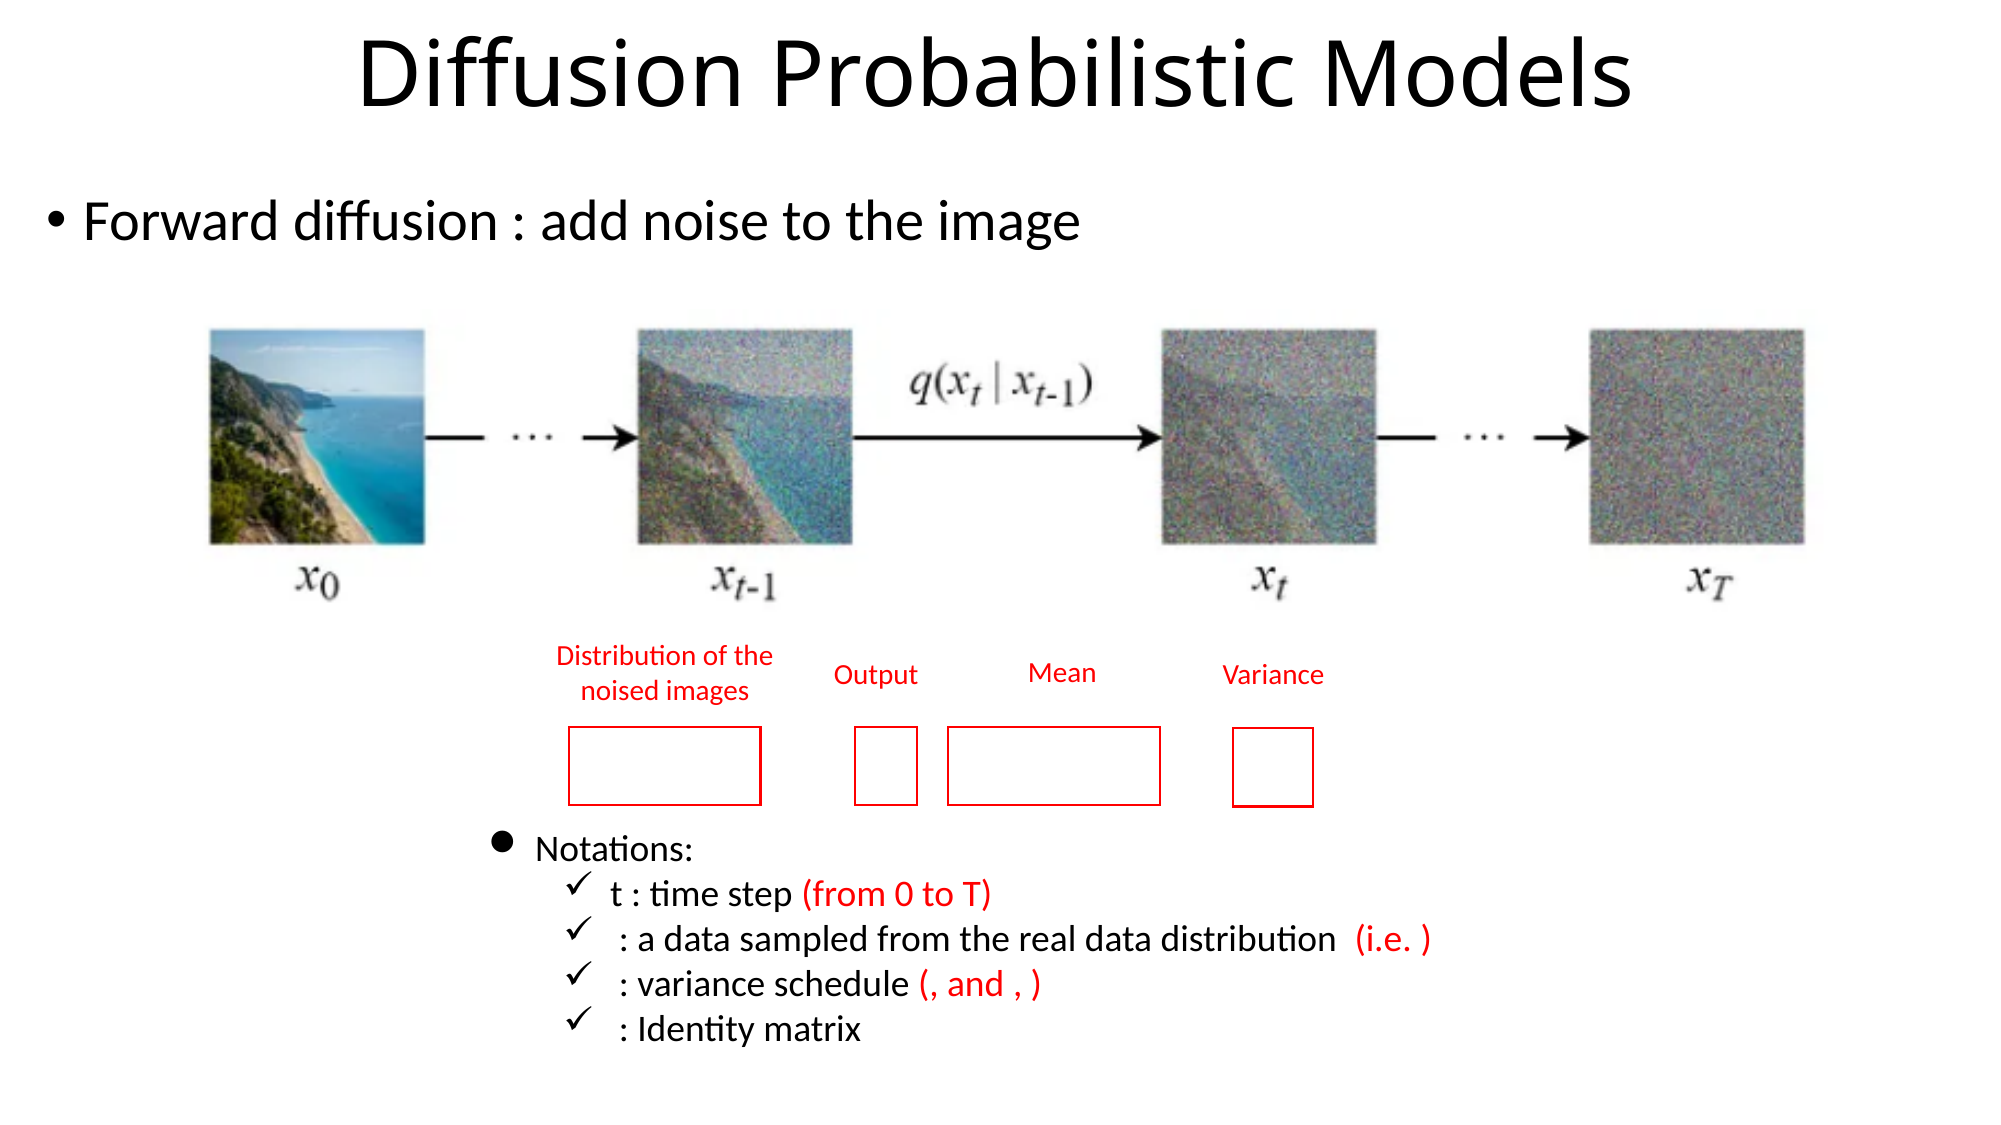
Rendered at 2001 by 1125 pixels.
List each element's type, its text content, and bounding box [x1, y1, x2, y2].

text_box Distribution of the noised images [541, 629, 789, 714]
text_box Output [819, 648, 934, 698]
text_box [1232, 727, 1314, 808]
picture [172, 309, 1828, 618]
text_box [947, 726, 1161, 806]
list Forward diffusion : add noise to the image [31, 182, 1961, 1088]
title Diffusion Probabilistic Models [31, 0, 1961, 155]
text_box [568, 726, 762, 806]
text_box [854, 726, 918, 806]
